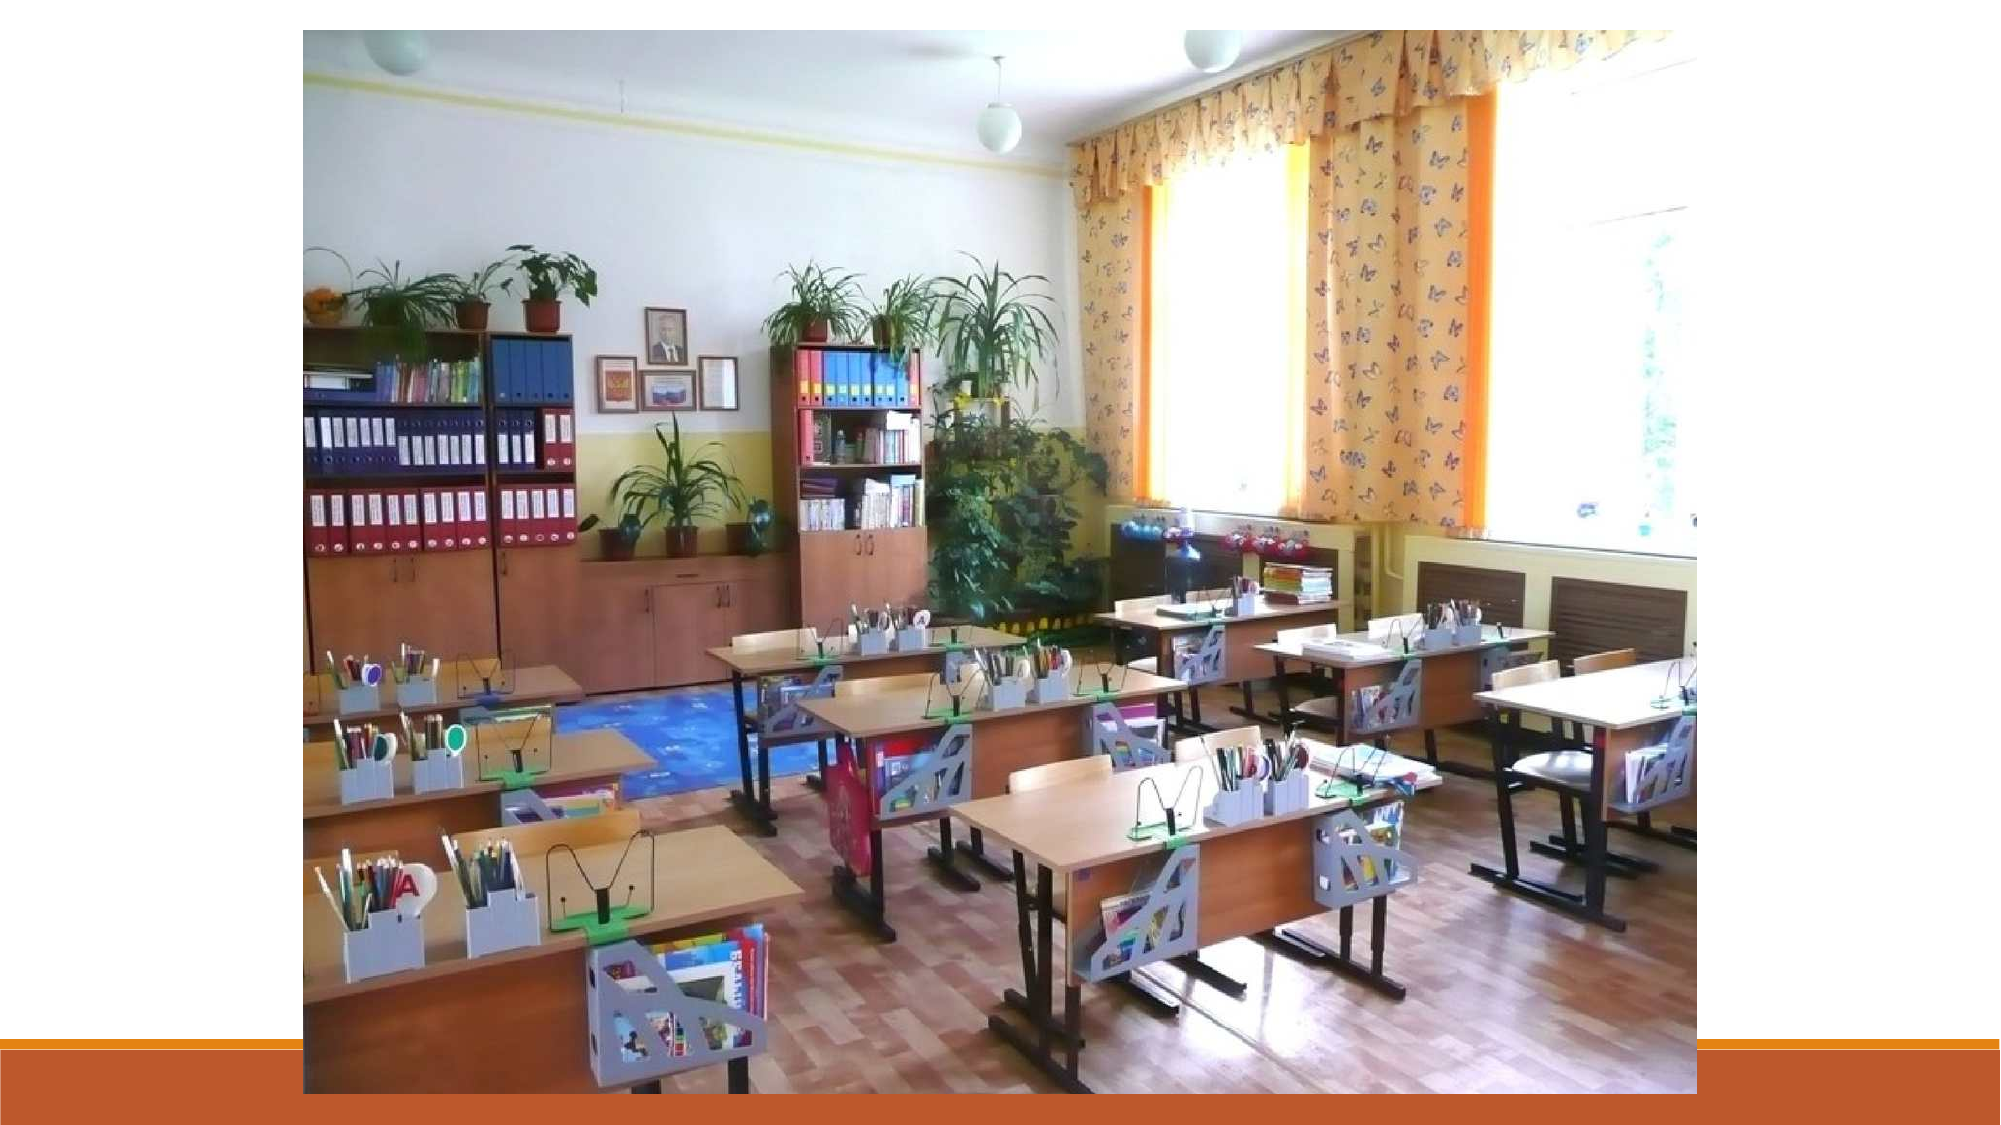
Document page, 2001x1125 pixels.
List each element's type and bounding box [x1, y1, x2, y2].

picture [302, 30, 1698, 1095]
